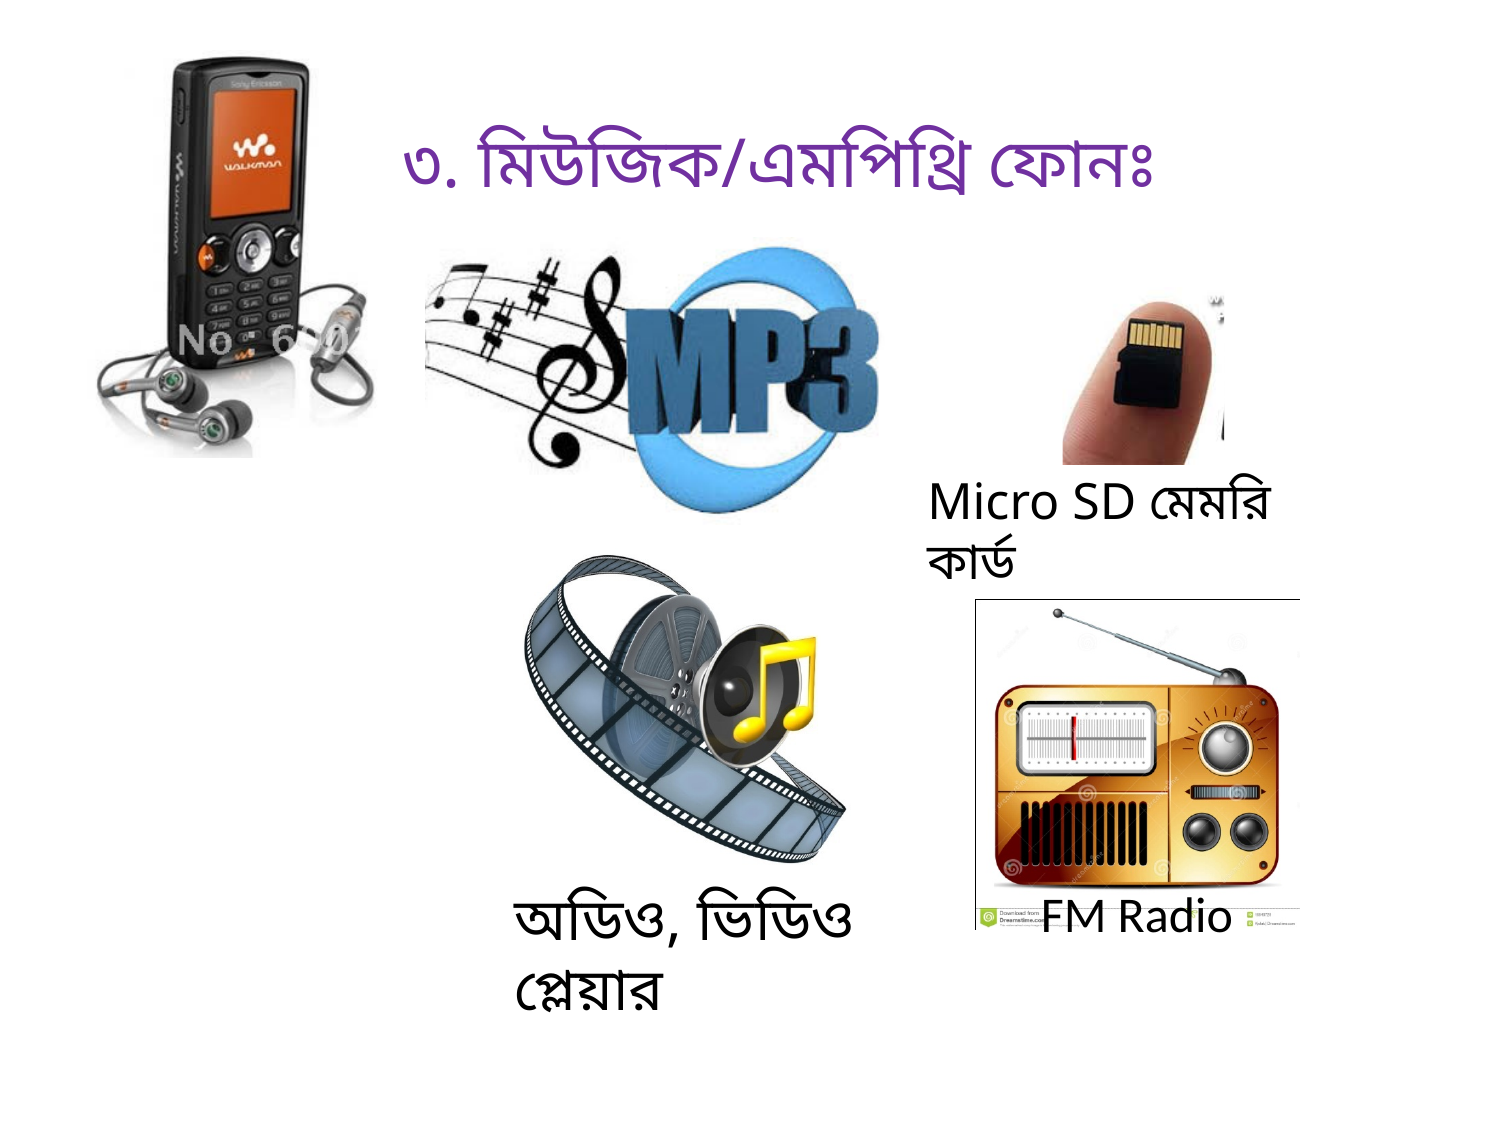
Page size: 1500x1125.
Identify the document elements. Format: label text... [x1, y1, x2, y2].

list ৩. মিউজিক/এমপিথ্রি ফোনঃ [391, 112, 1238, 250]
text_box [912, 287, 1385, 538]
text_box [974, 599, 1301, 951]
picture [87, 49, 388, 458]
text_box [499, 537, 931, 961]
text_box [525, 969, 556, 1011]
picture [424, 237, 885, 526]
